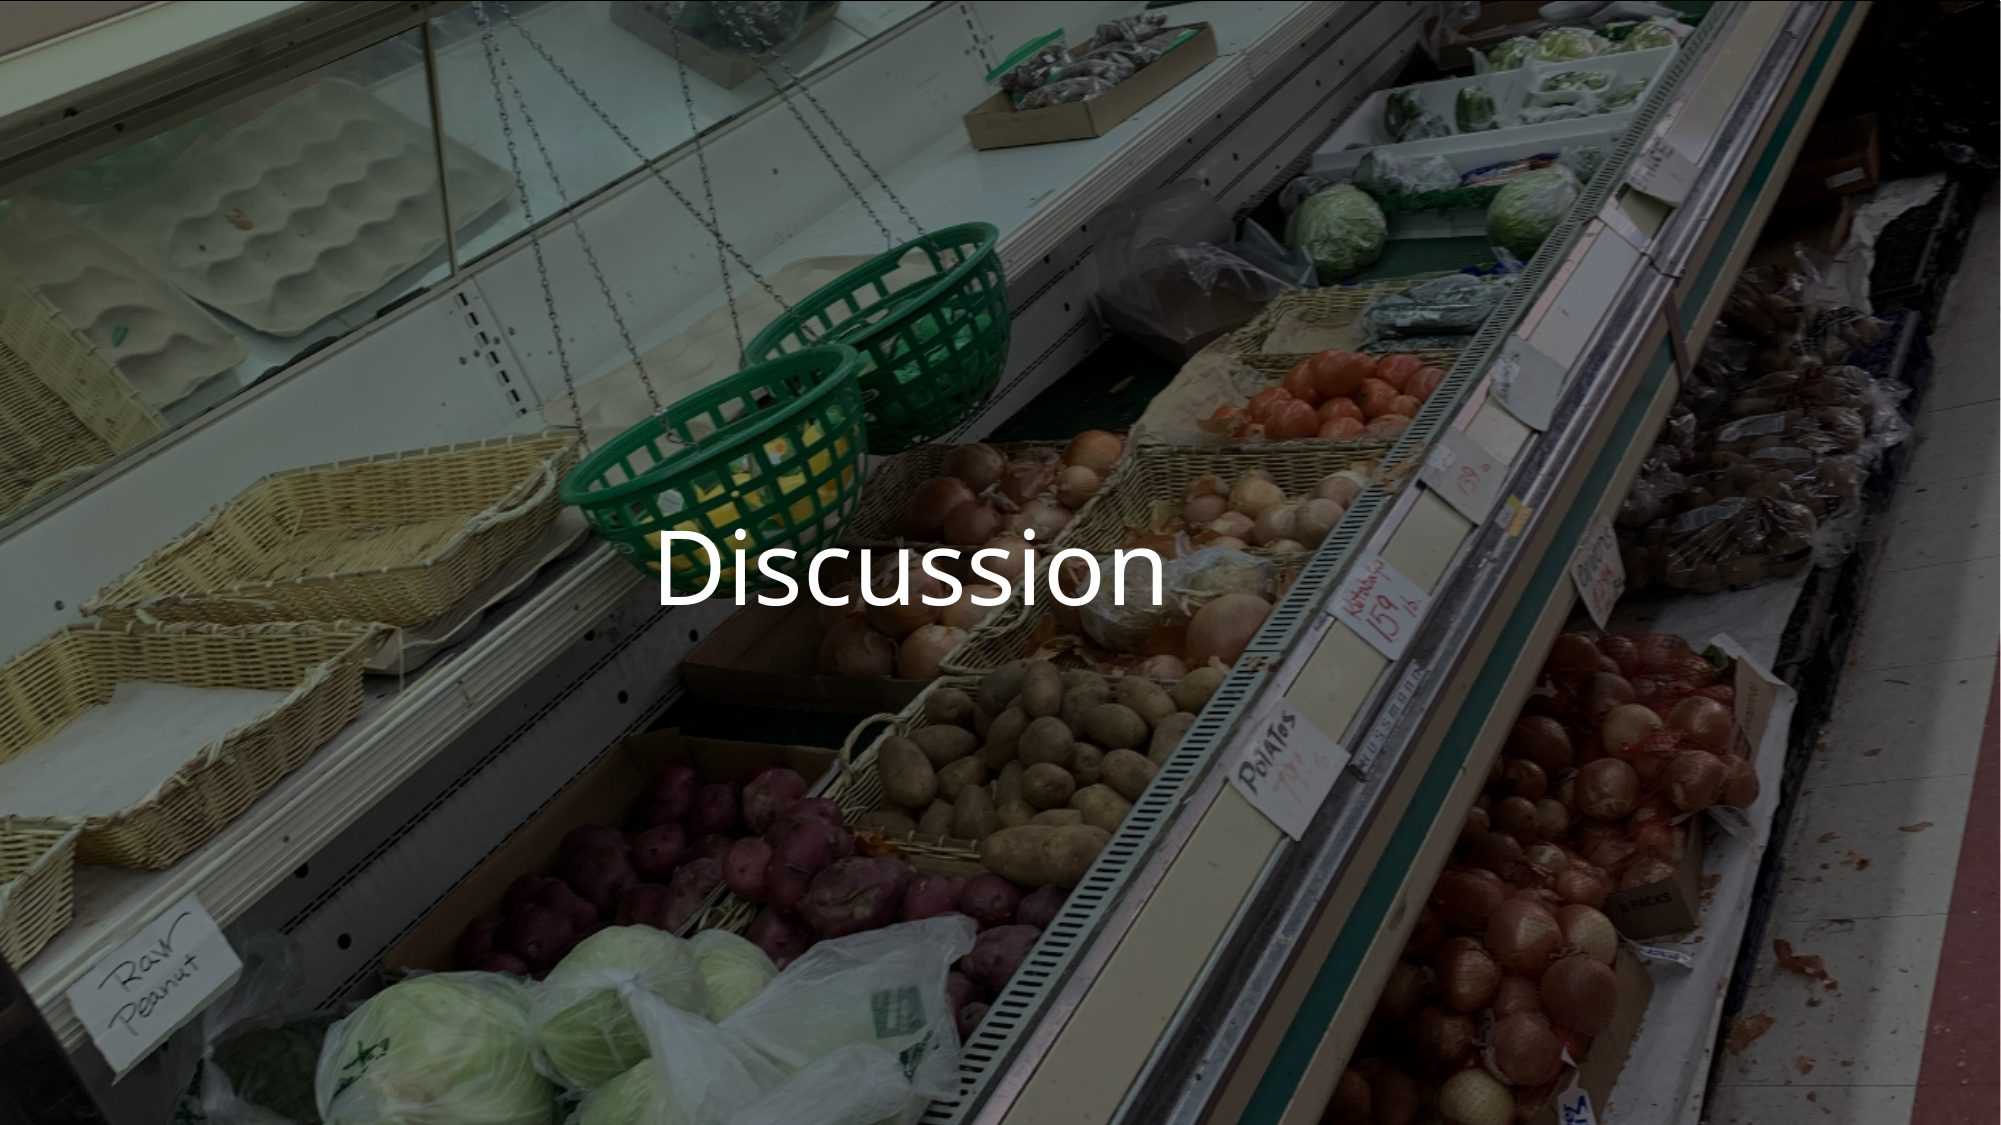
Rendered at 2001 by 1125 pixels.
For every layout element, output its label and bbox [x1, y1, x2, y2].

picture [437, 0, 1561, 1125]
text_box [101, 314, 437, 376]
subtitle [58, 473, 437, 995]
